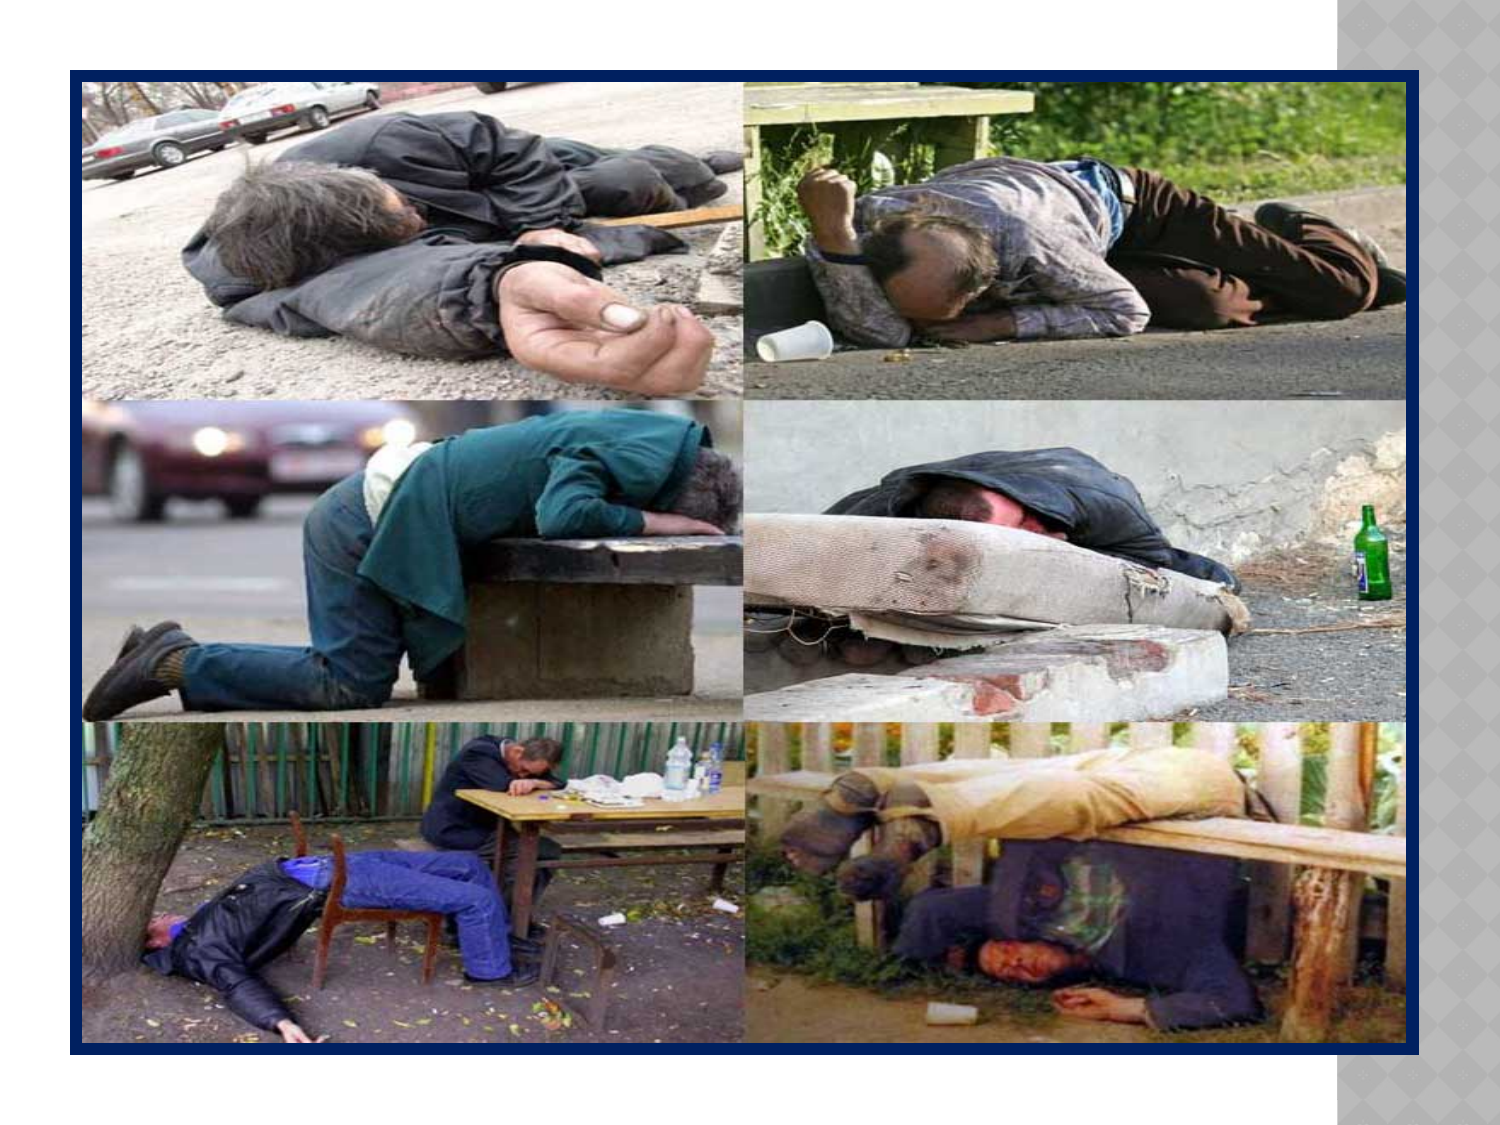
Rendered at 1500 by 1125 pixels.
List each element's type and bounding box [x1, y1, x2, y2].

picture [81, 81, 1407, 1044]
